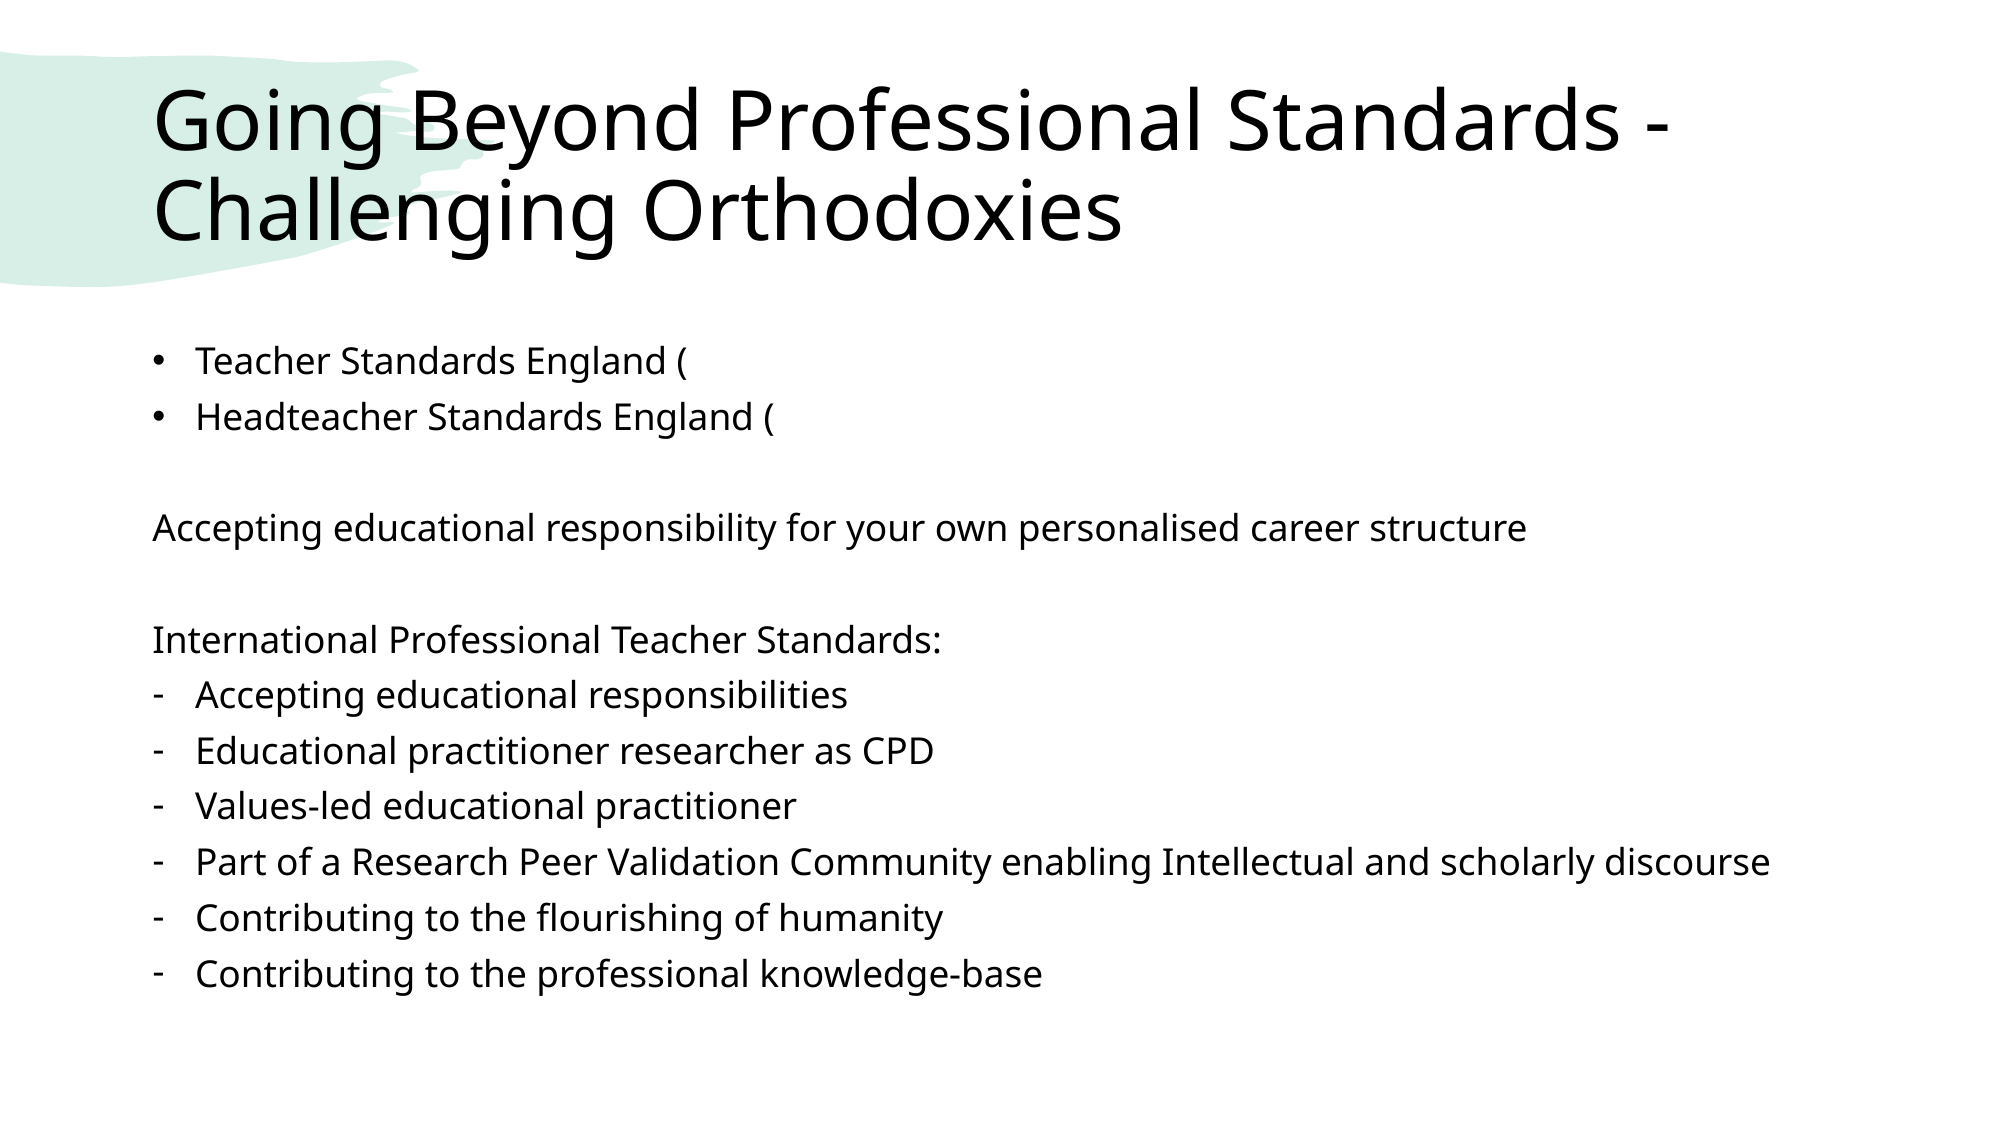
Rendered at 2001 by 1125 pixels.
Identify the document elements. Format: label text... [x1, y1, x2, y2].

list Teacher Standards England ( Headteacher Standards England ( Accepting educational responsibility for your own personalised career structure International Professional Teacher Standards: Accepting educational responsibilities Educational practitioner researcher as CPD Values-led educational practitioner Part of a Research Peer Validation Community enabling Intellectual and scholarly discourse Contributing to the flourishing of humanity Contributing to the professional knowledge-base [137, 329, 1863, 1013]
title Going Beyond Professional Standards - Challenging Orthodoxies [137, 59, 1863, 278]
